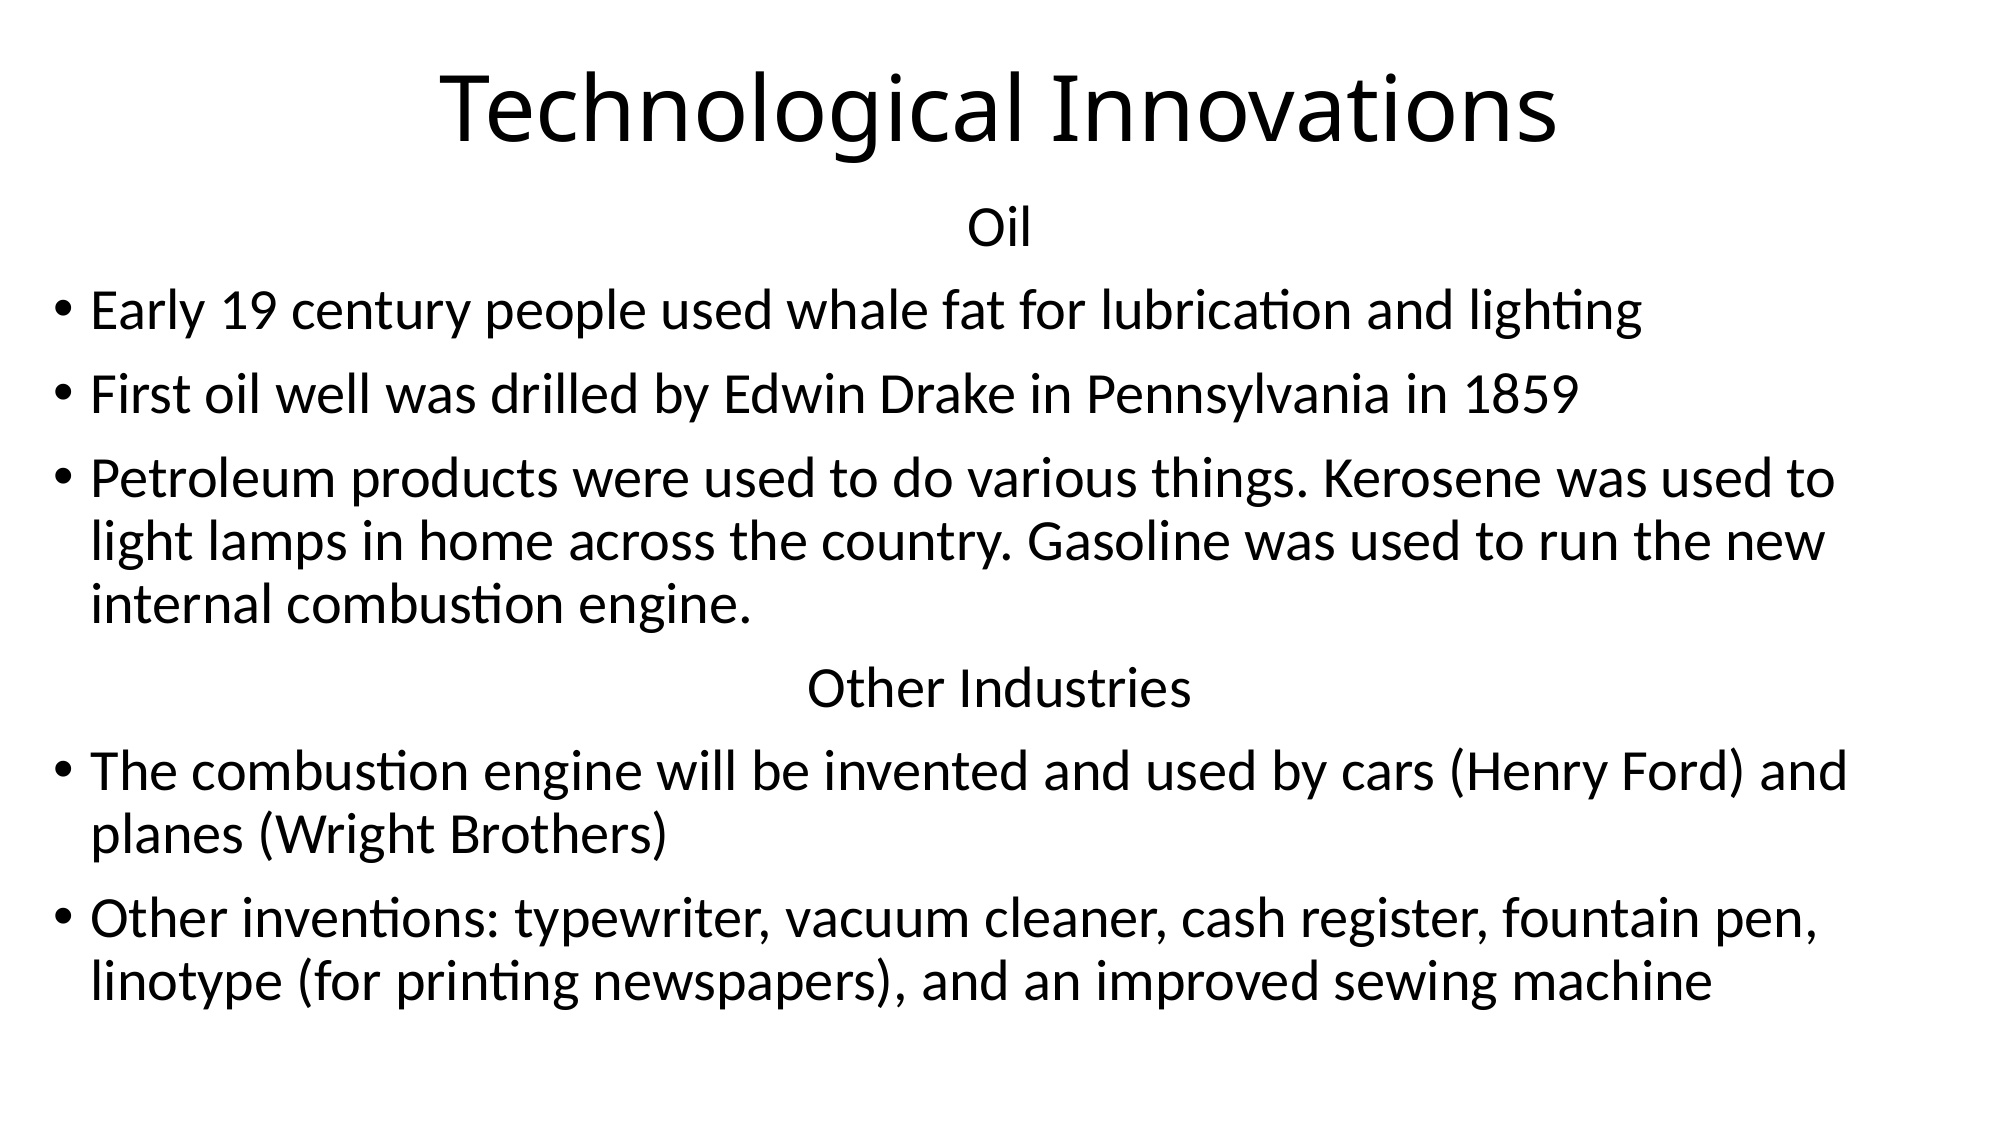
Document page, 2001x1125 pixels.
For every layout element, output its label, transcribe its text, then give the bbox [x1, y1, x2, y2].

list Oil Early 19 century people used whale fat for lubrication and lighting First oil well was drilled by Edwin Drake in Pennsylvania in 1859 Petroleum products were used to do various things. Kerosene was used to light lamps in home across the country. Gasoline was used to run the new internal combustion engine. Other Industries The combustion engine will be invented and used by cars (Henry Ford) and planes (Wright Brothers) Other inventions: typewriter, vacuum cleaner, cash register, fountain pen, linotype (for printing newspapers), and an improved sewing machine [38, 188, 1962, 1065]
title Technological Innovations [38, 35, 1962, 188]
